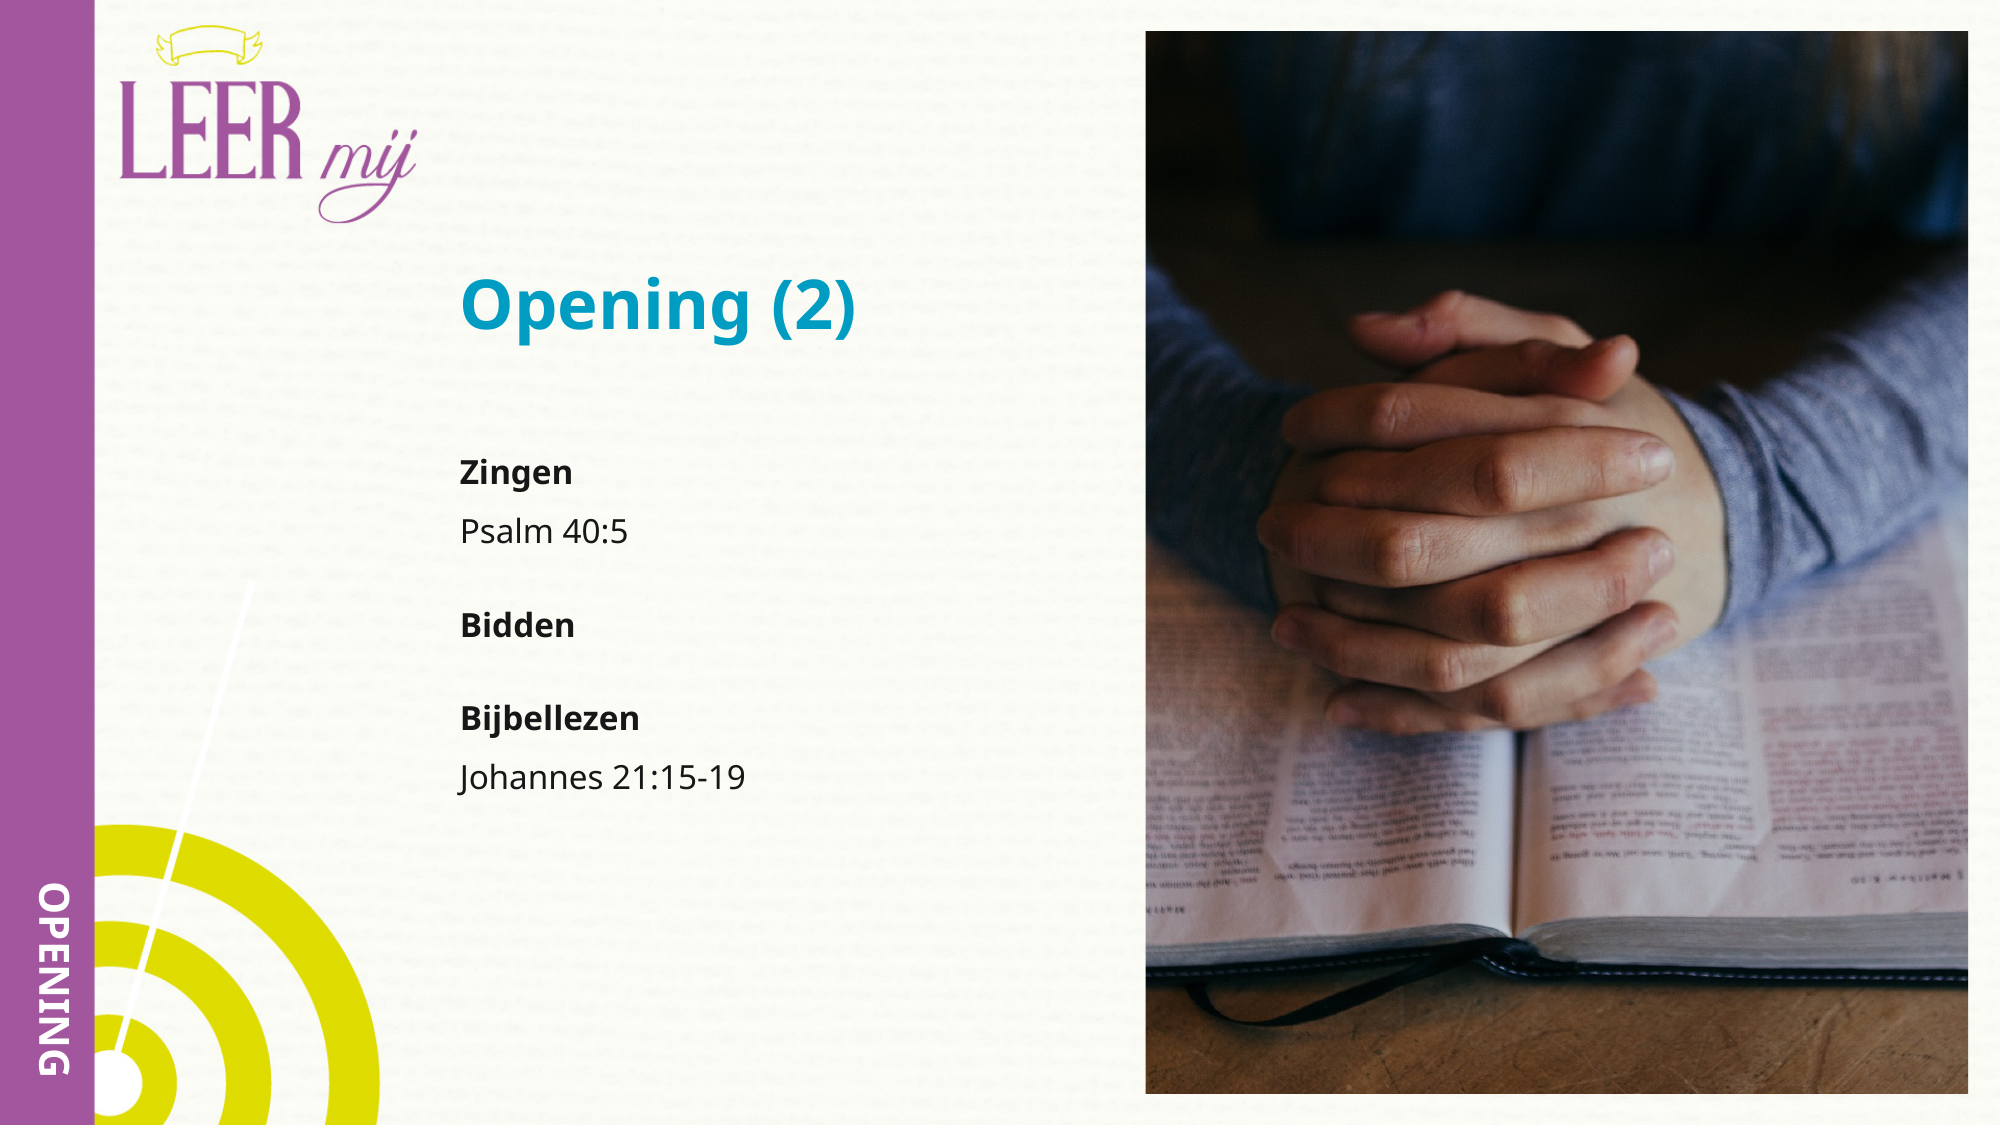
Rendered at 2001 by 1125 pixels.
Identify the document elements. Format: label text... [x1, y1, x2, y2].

list Bidden [444, 601, 1105, 657]
list Zingen [444, 448, 1105, 504]
list Bijbellezen [444, 694, 1105, 750]
title Opening (2) [444, 229, 1102, 386]
list Johannes 21:15-19 [444, 753, 1105, 810]
list Psalm 40:5 [444, 507, 1105, 563]
picture [0, 0, 2001, 1125]
